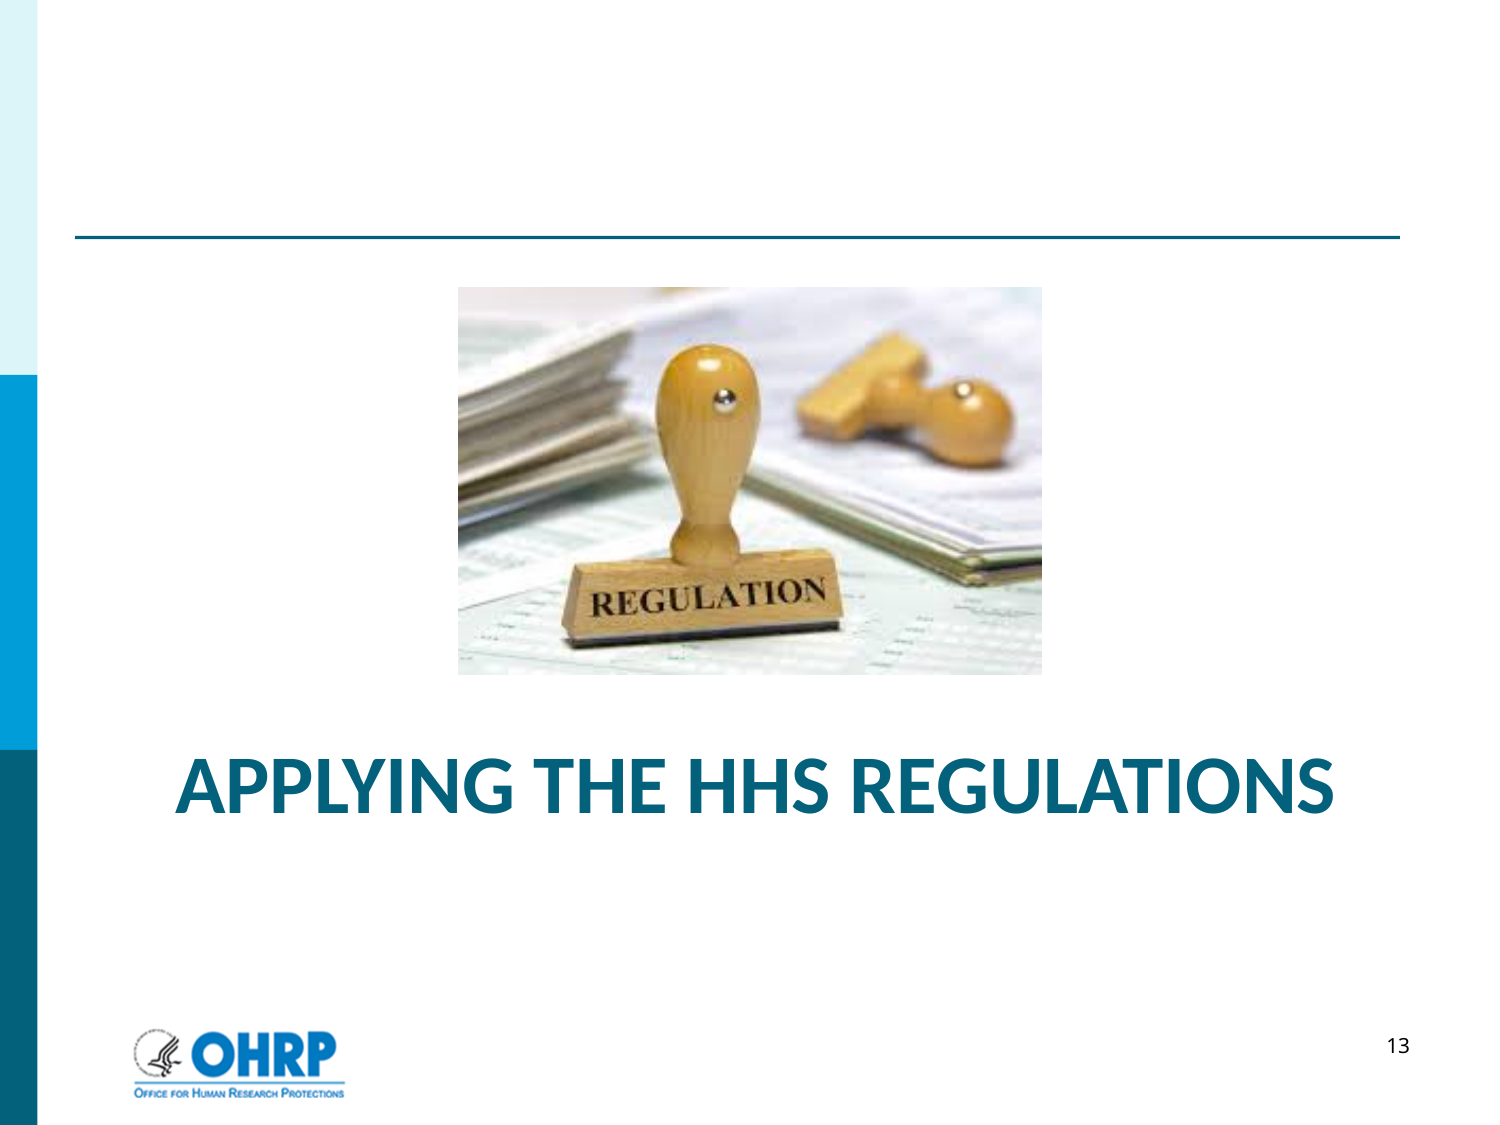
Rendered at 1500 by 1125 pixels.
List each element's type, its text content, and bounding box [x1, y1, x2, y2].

slide_number 13 [1074, 1025, 1425, 1100]
picture [125, 1024, 355, 1104]
title Applying the hhs regulations [118, 722, 1394, 947]
picture [458, 287, 1042, 676]
